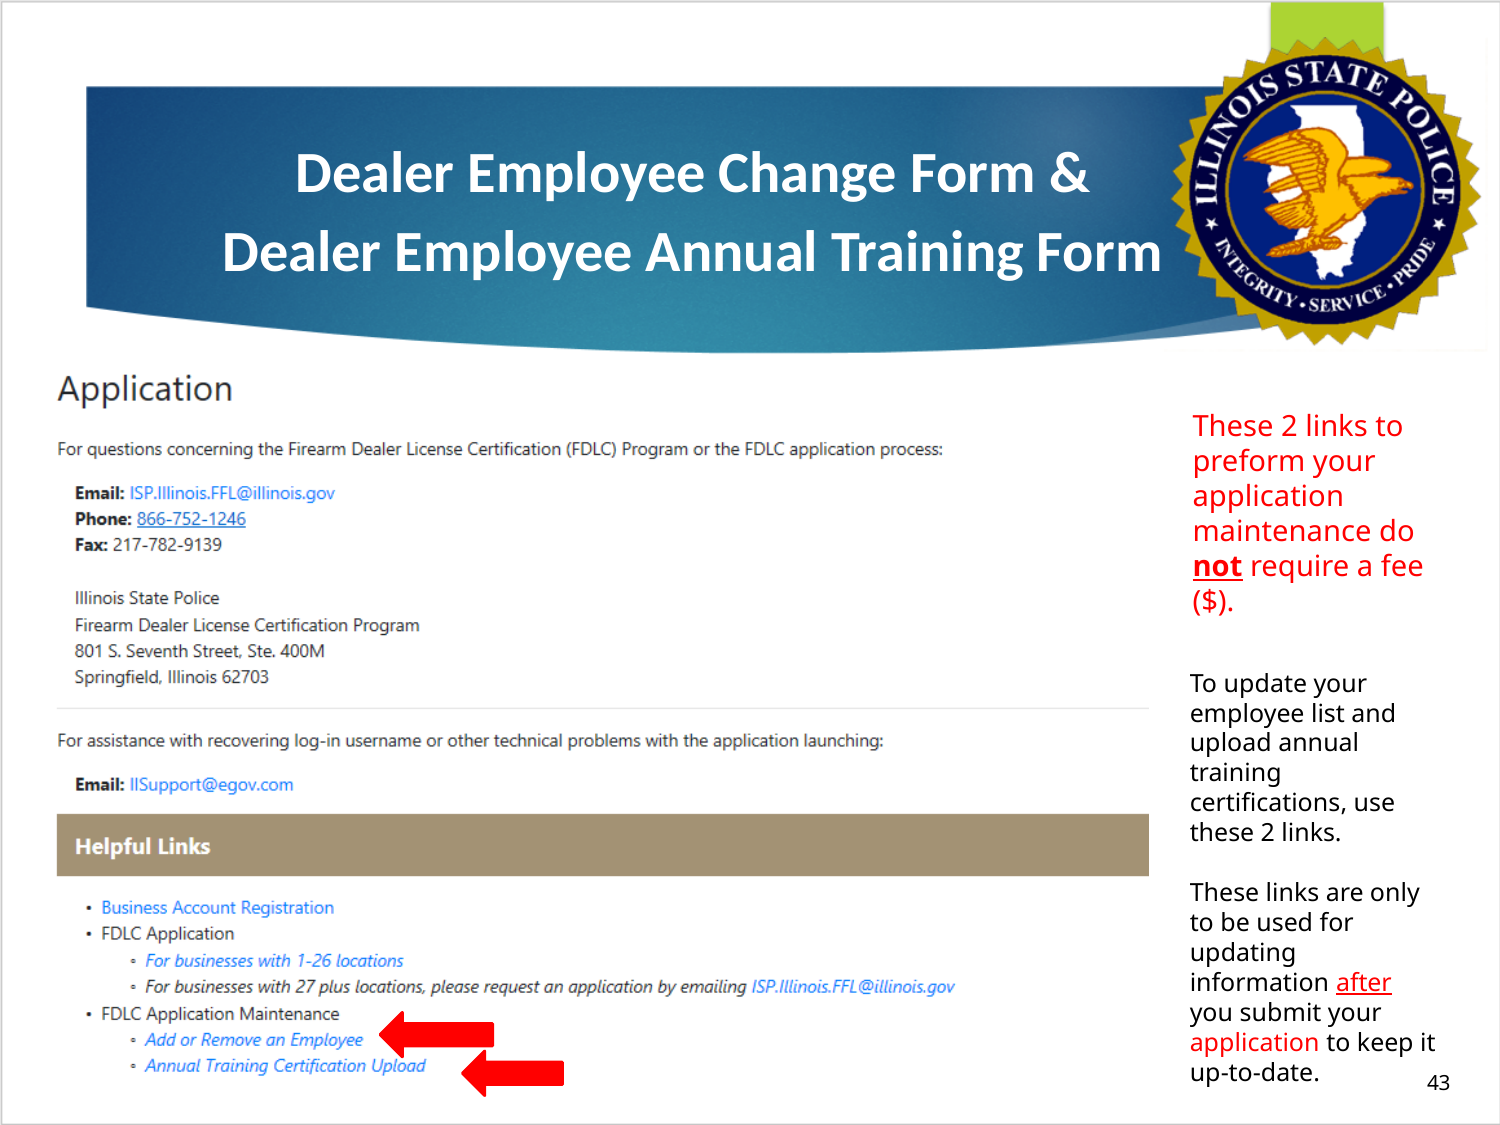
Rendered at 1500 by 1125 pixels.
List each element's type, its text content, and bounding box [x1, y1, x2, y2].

text_box 43 [1412, 1062, 1483, 1103]
picture [0, 0, 1500, 1125]
text_box To update your employee list and upload annual training certifications, use these 2 links. These links are only to be used for updating information after you submit your application to keep it up-to-date. [1175, 659, 1457, 1094]
text_box Dealer Employee Change Form & Dealer Employee Annual Training Form [185, 87, 1200, 325]
text_box These 2 links to preform your application maintenance do not require a fee ($). [1177, 399, 1483, 625]
